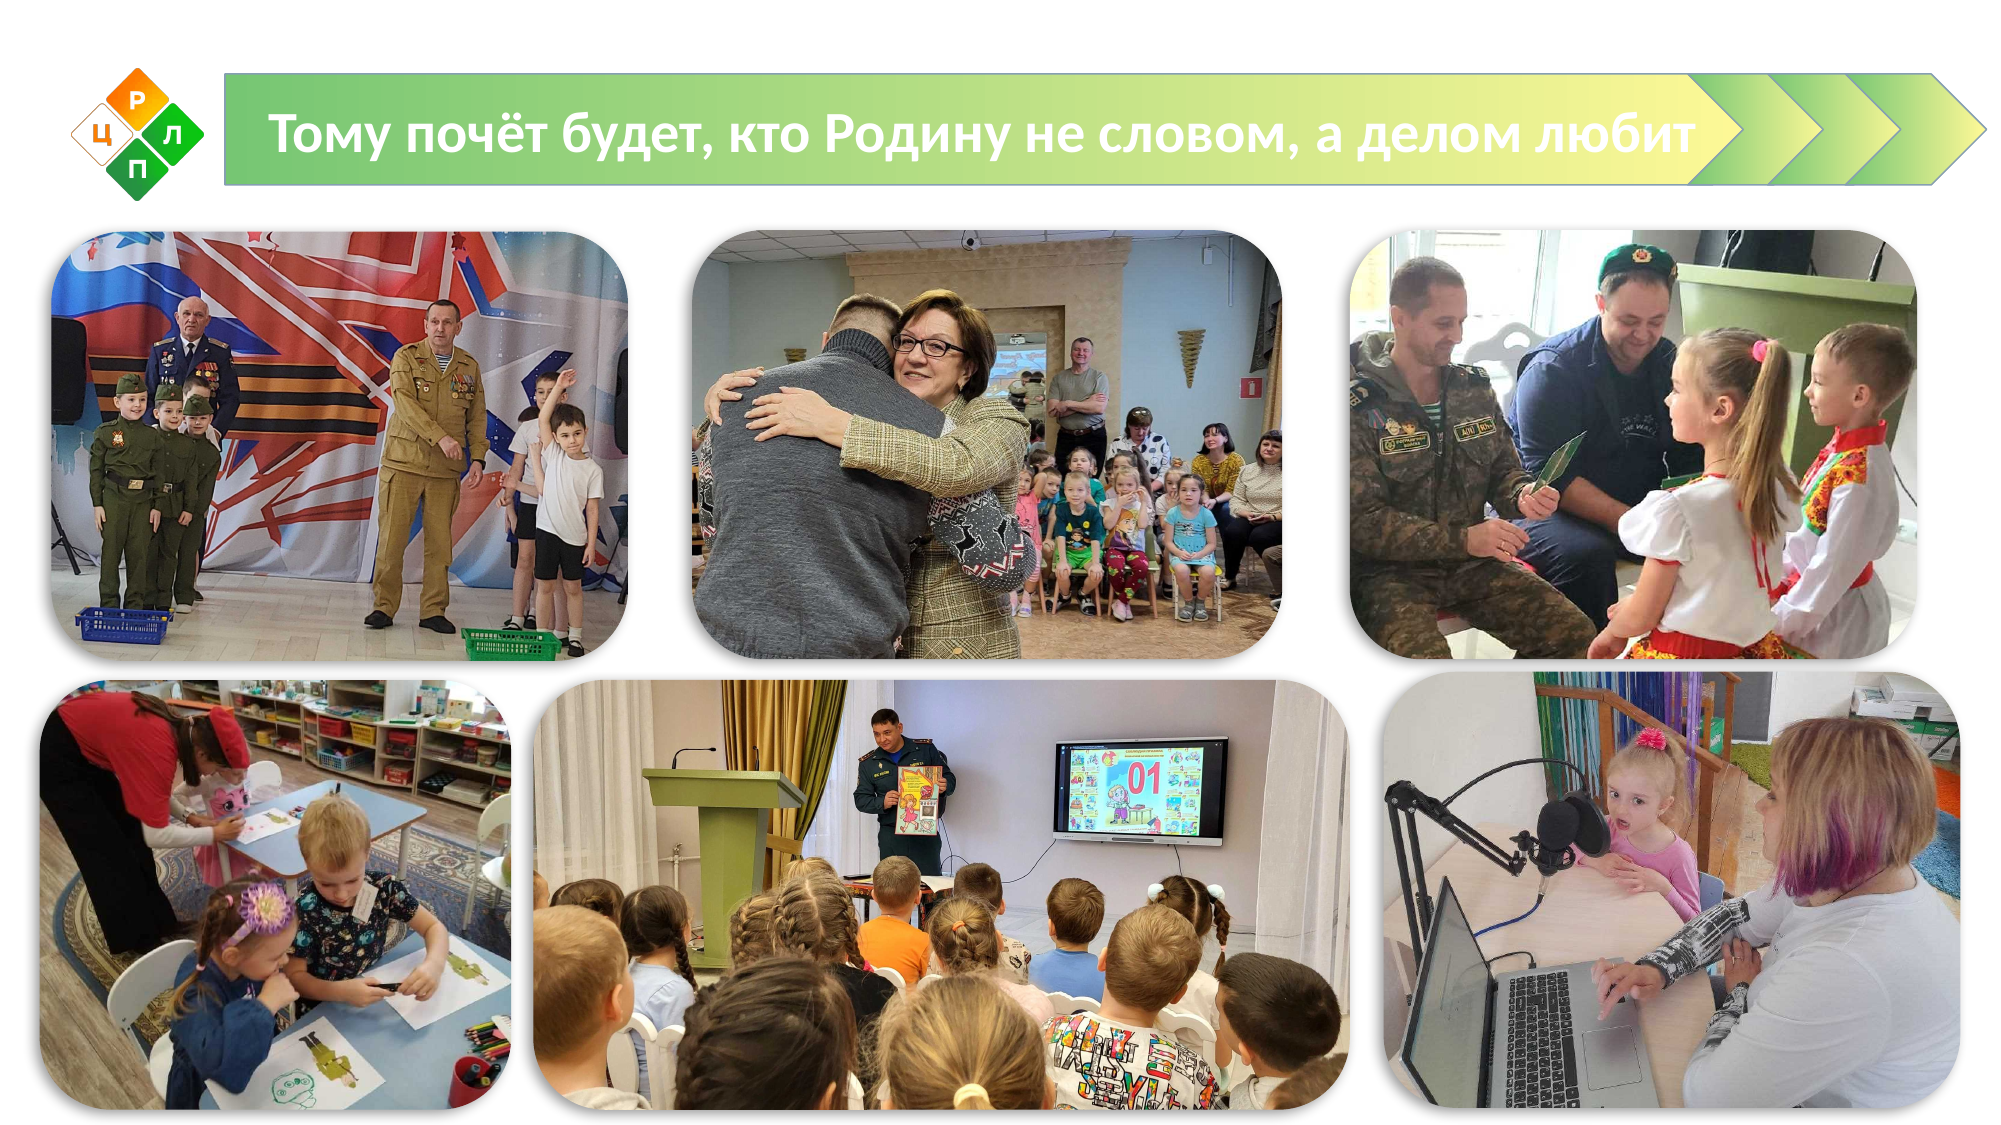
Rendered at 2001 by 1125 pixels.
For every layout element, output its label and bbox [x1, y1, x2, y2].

picture [533, 679, 1350, 1110]
picture [39, 680, 512, 1110]
picture [1383, 671, 1961, 1108]
picture [692, 230, 1283, 660]
picture [71, 68, 204, 201]
picture [51, 231, 628, 661]
picture [1349, 230, 1918, 660]
text_box [224, 73, 1987, 185]
